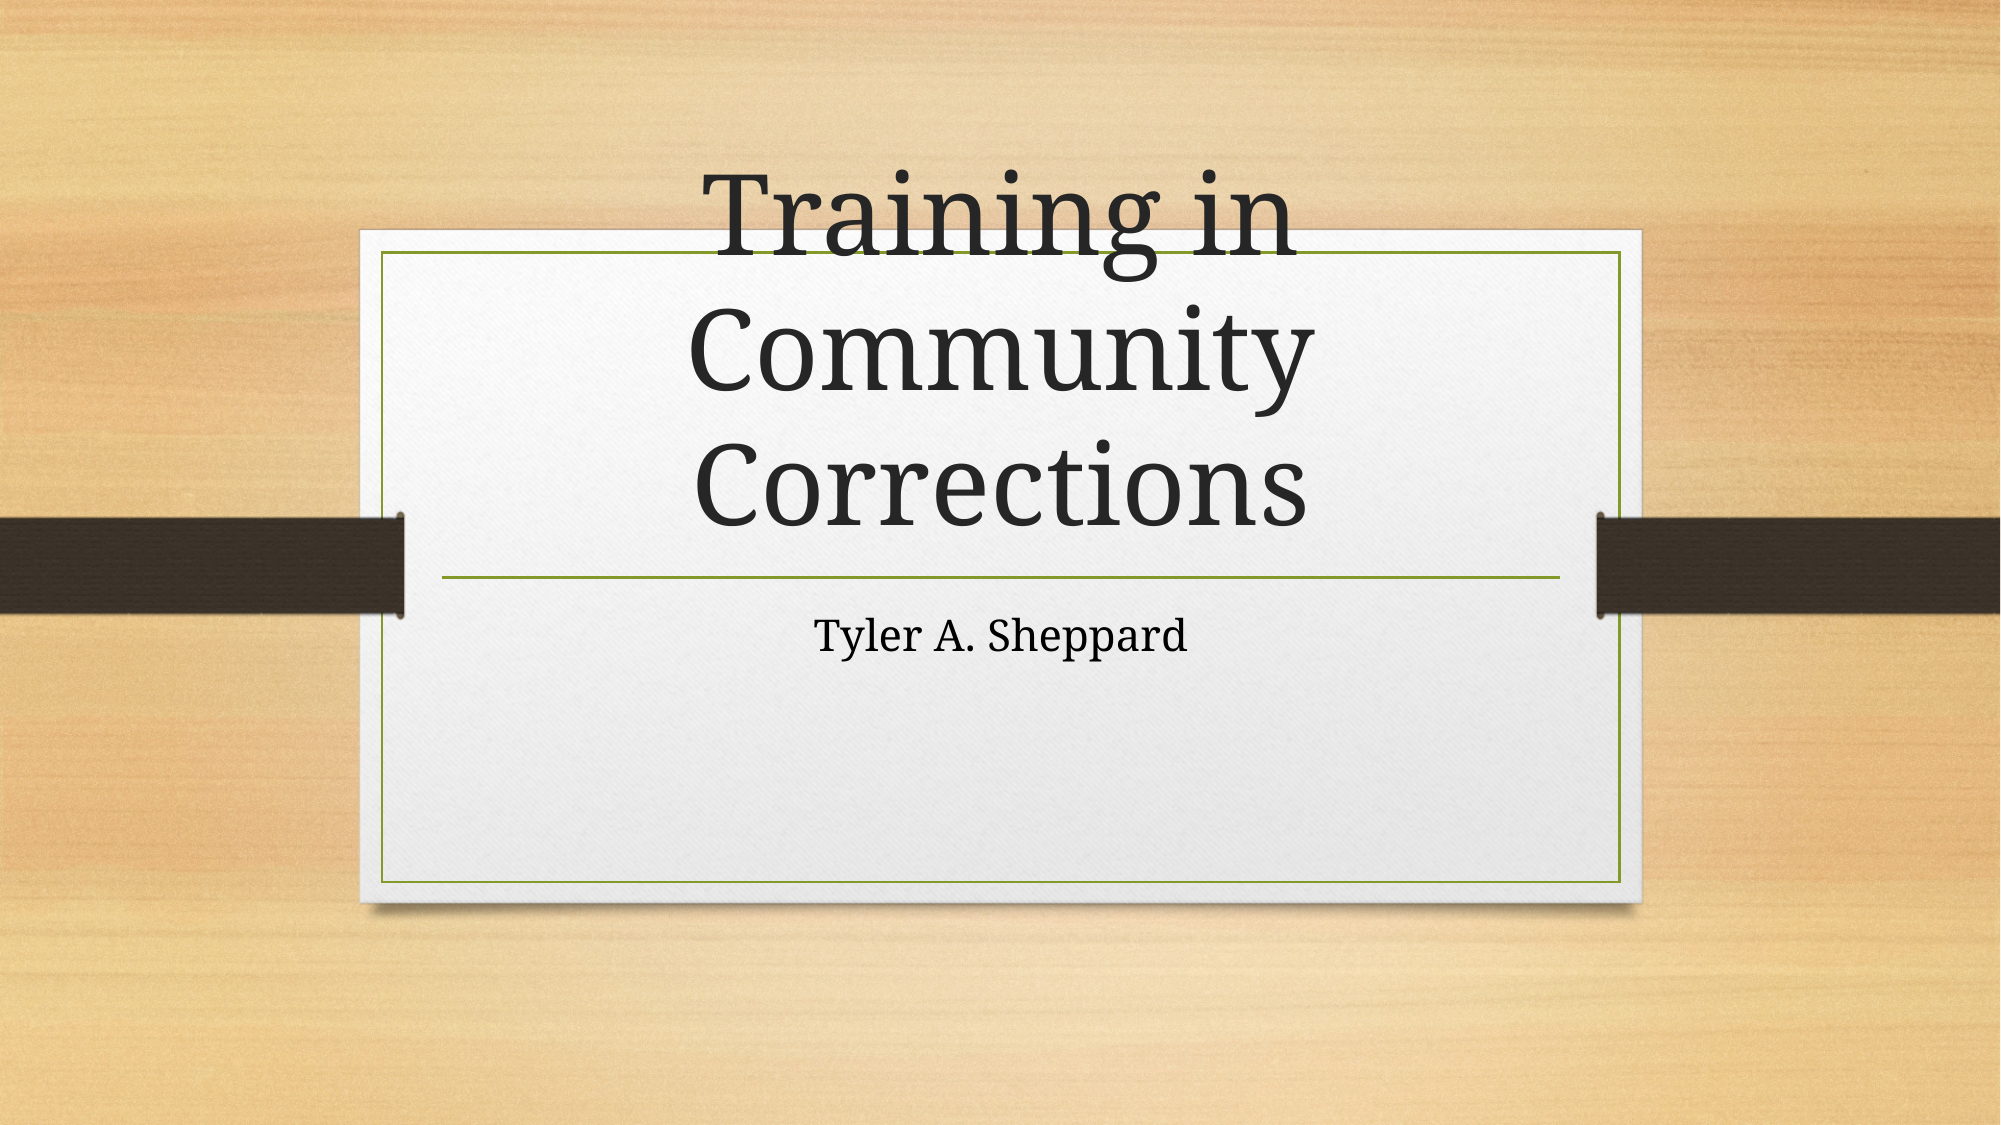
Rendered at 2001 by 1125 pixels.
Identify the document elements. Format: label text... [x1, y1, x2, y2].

title Training in Community Corrections [441, 306, 1560, 556]
subtitle Tyler A. Sheppard [441, 600, 1560, 817]
picture [0, 0, 2001, 1125]
